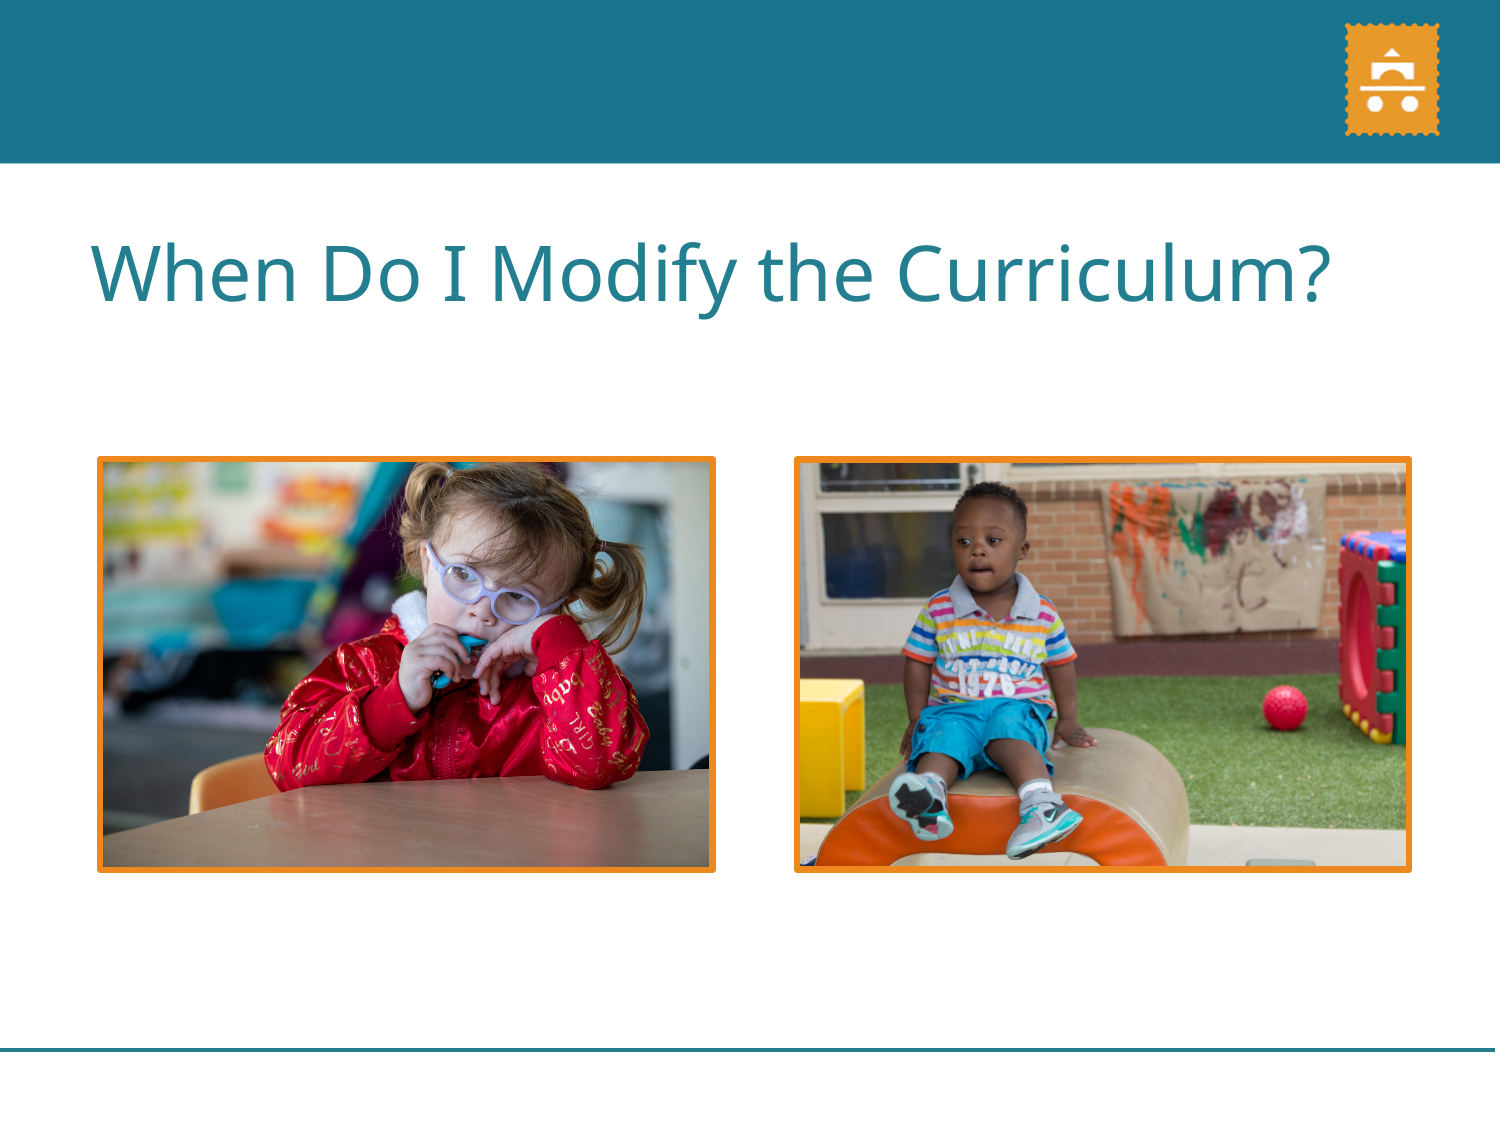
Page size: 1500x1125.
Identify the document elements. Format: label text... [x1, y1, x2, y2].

picture [0, 0, 1500, 1125]
text_box When Do I Modify the Curriculum? [75, 216, 1455, 325]
